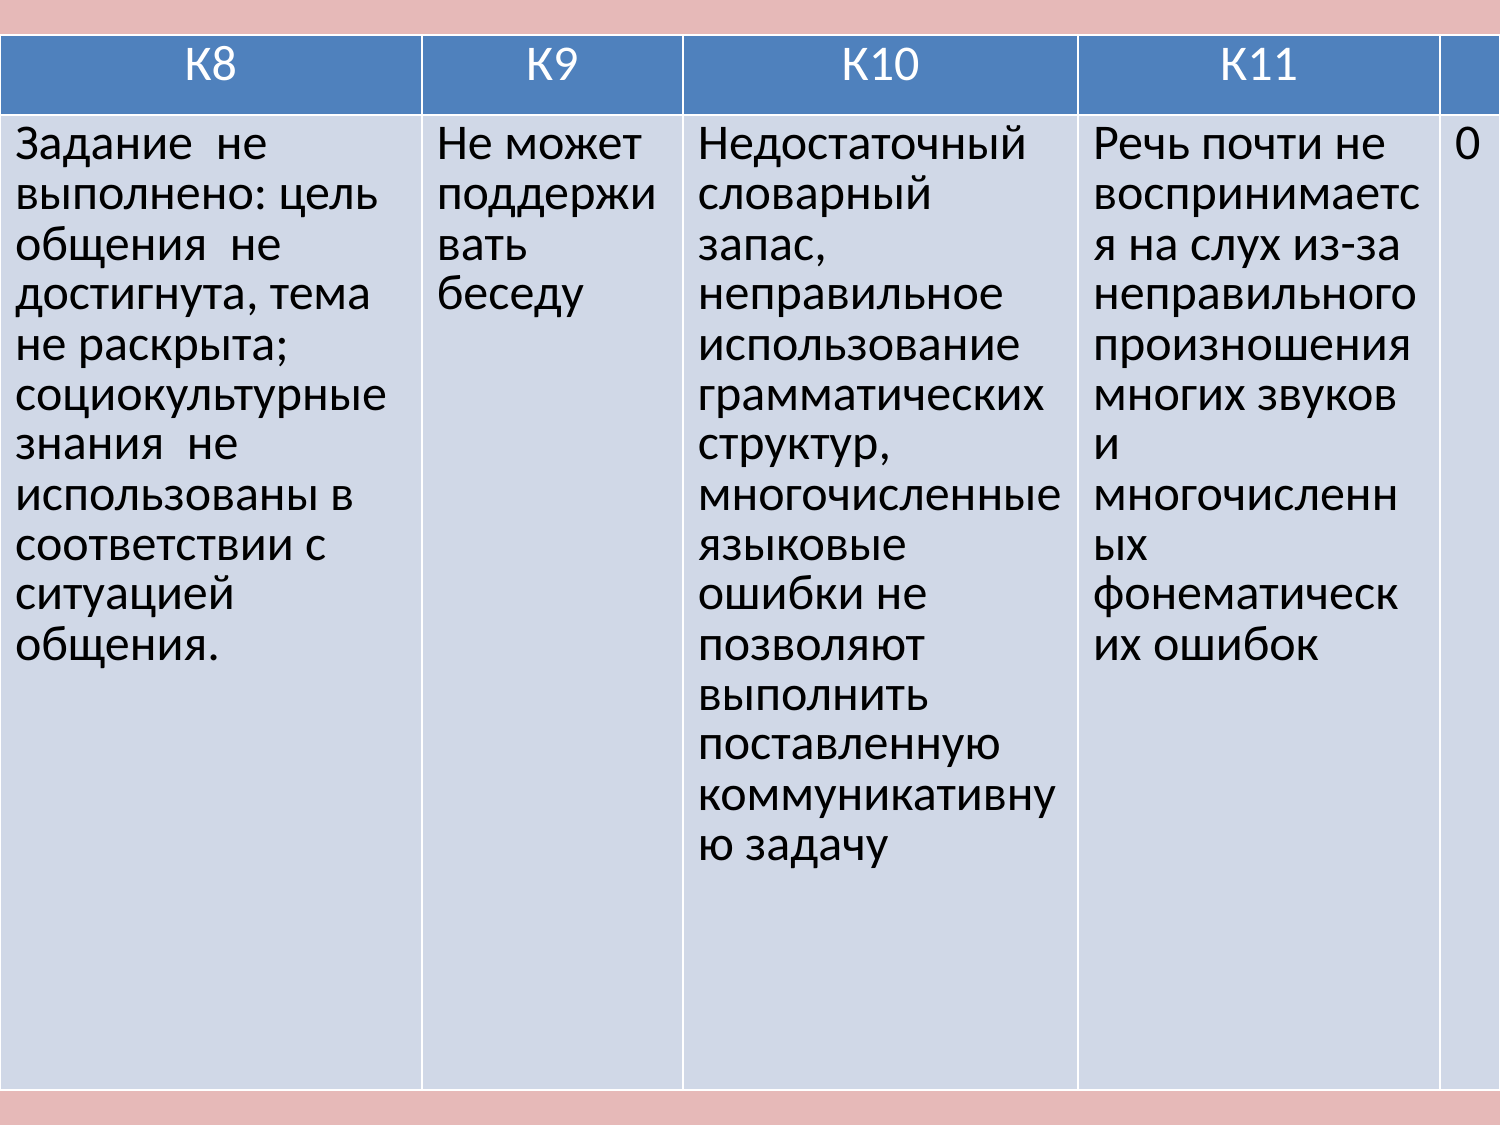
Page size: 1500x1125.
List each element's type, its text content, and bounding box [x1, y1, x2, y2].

table_cell Недостаточный словарный запас, неправильное использование грамматических структур, многочисленные языковые ошибки не позволяют выполнить поставленную коммуникативную задачу [684, 116, 1077, 1089]
table_cell Не может поддерживать беседу [423, 116, 682, 1089]
table_header К9 [423, 36, 682, 114]
table_header К8 [1, 36, 421, 114]
table_header К11 [1079, 36, 1439, 114]
table_cell Задание не выполнено: цель общения не достигнута, тема не раскрыта; социокультурные знания не использованы в соответствии с ситуацией общения. [1, 116, 421, 1089]
table_cell Речь почти не воспринимается на слух из-за неправильного произношения многих звуков и многочисленных фонематических ошибок [1079, 116, 1439, 1089]
table_cell 0 [1441, 116, 1499, 1089]
table_header [1441, 36, 1499, 114]
table_header К10 [684, 36, 1077, 114]
